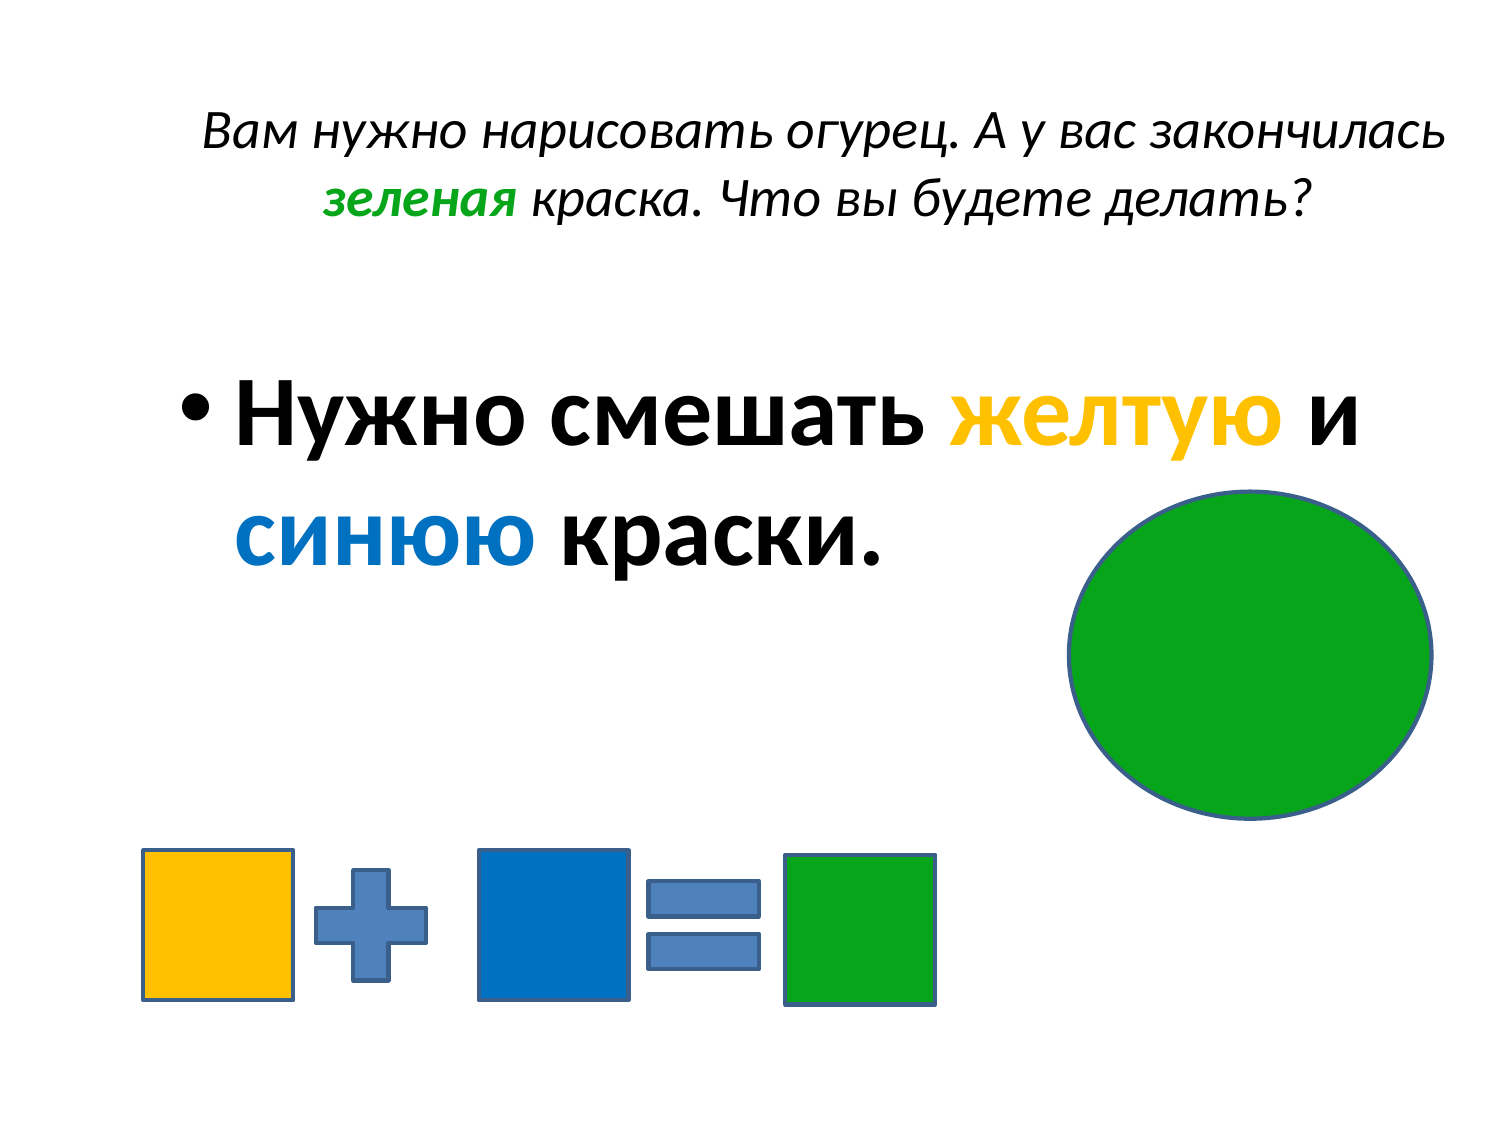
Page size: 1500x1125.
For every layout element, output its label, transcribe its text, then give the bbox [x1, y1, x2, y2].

text_box [646, 879, 761, 919]
text_box [141, 848, 295, 1002]
text_box [783, 853, 937, 1007]
title Вам нужно нарисовать огурец. А у вас закончилась зеленая краска. Что вы будете делать? [150, 66, 1500, 254]
text_box [477, 848, 631, 1002]
text_box [1066, 489, 1434, 821]
list Нужно смешать желтую и синюю краски. [163, 338, 1500, 1005]
text_box [314, 868, 428, 983]
text_box [646, 932, 761, 971]
